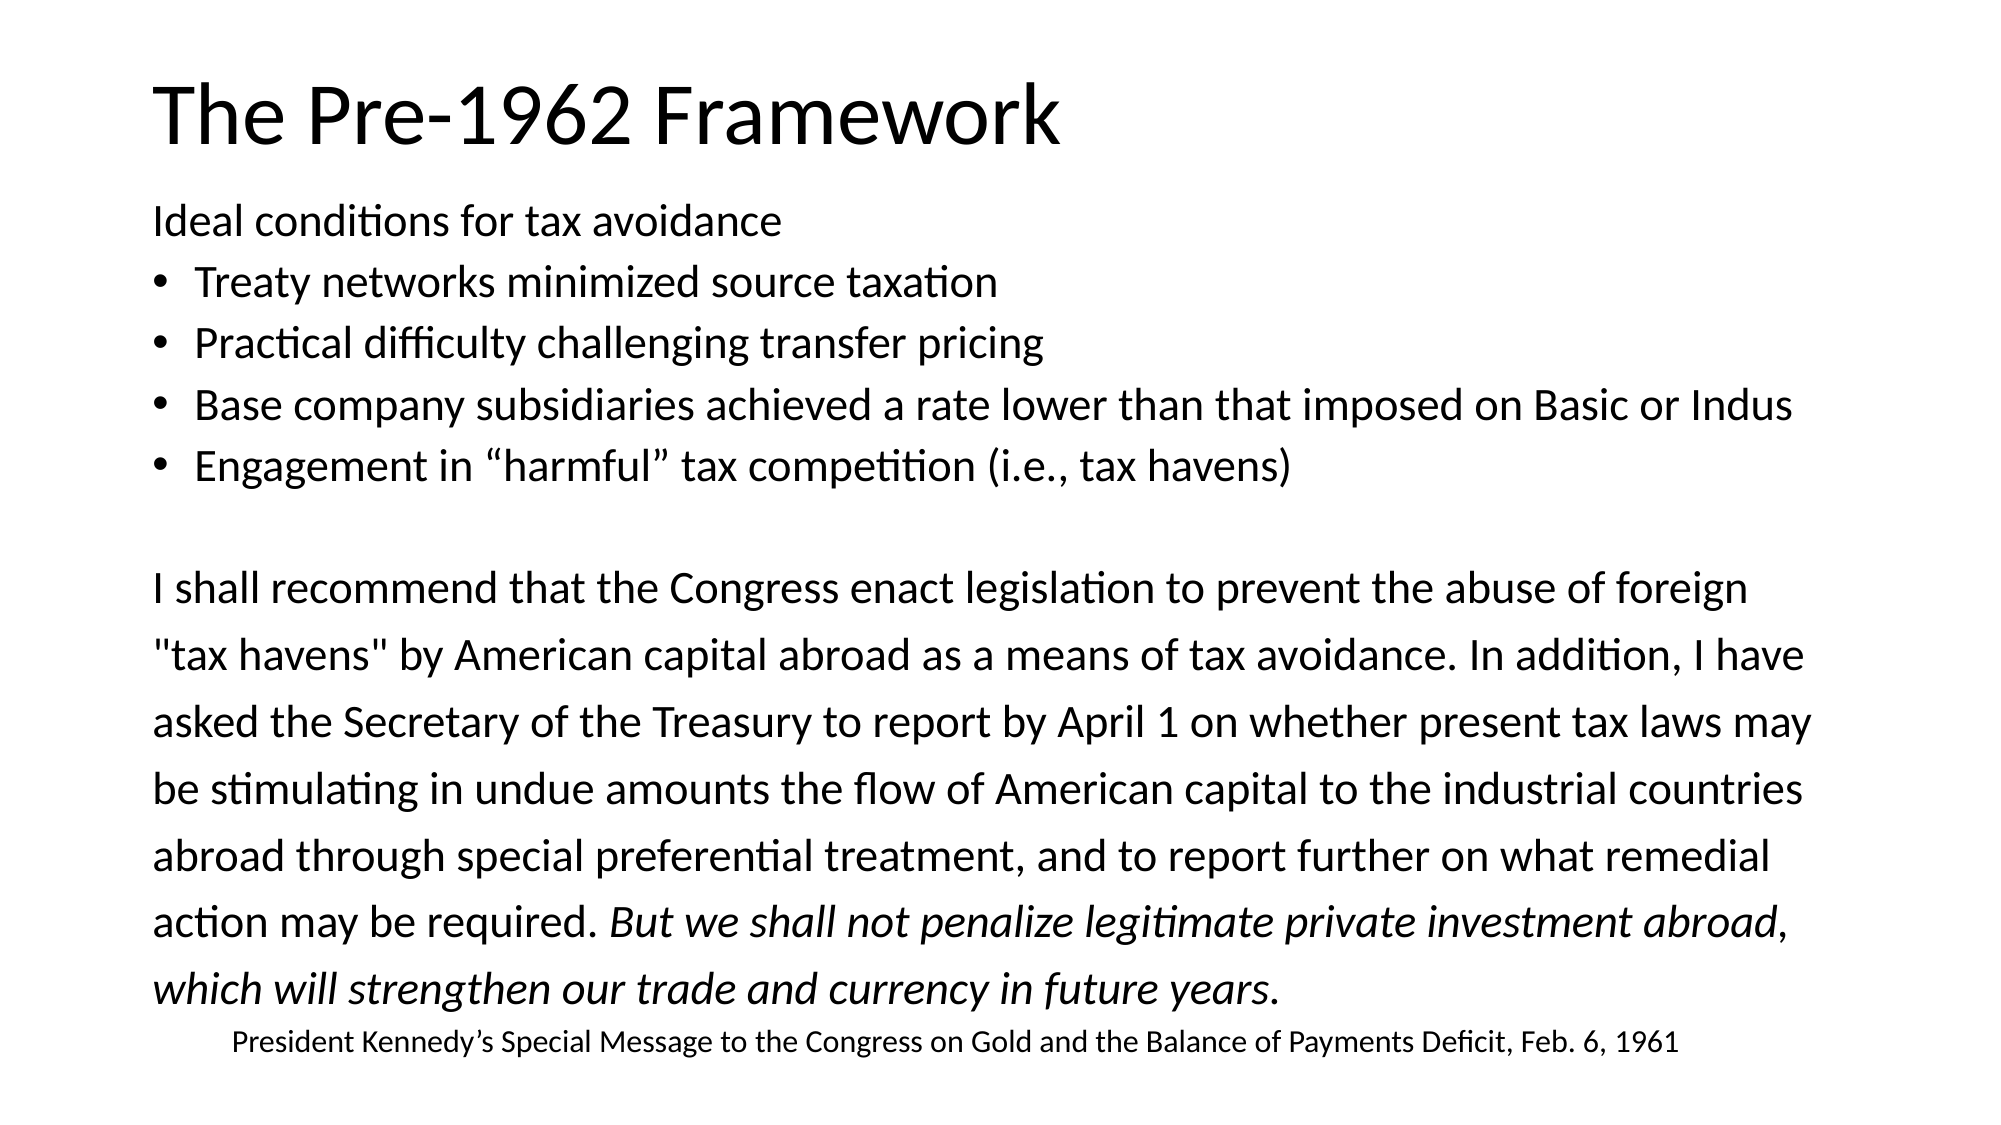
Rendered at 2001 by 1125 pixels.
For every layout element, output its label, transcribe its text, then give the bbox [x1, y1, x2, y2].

title The Pre-1962 Framework [137, 59, 1834, 172]
list Ideal conditions for tax avoidance Treaty networks minimized source taxation Practical difficulty challenging transfer pricing Base company subsidiaries achieved a rate lower than that imposed on Basic or Indus Engagement in “harmful” tax competition (i.e., tax havens) I shall recommend that the Congress enact legislation to prevent the abuse of foreign "tax havens" by American capital abroad as a means of tax avoidance. In addition, I have asked the Secretary of the Treasury to report by April 1 on whether present tax laws may be stimulating in undue amounts the flow of American capital to the industrial countries abroad through special preferential treatment, and to report further on what remedial action may be required. But we shall not penalize legitimate private investment abroad, which will strengthen our trade and currency in future years. President Kennedy’s Special Message to the Congress on Gold and the Balance of Payments Deficit, Feb. 6, 1961 [137, 189, 1834, 1088]
